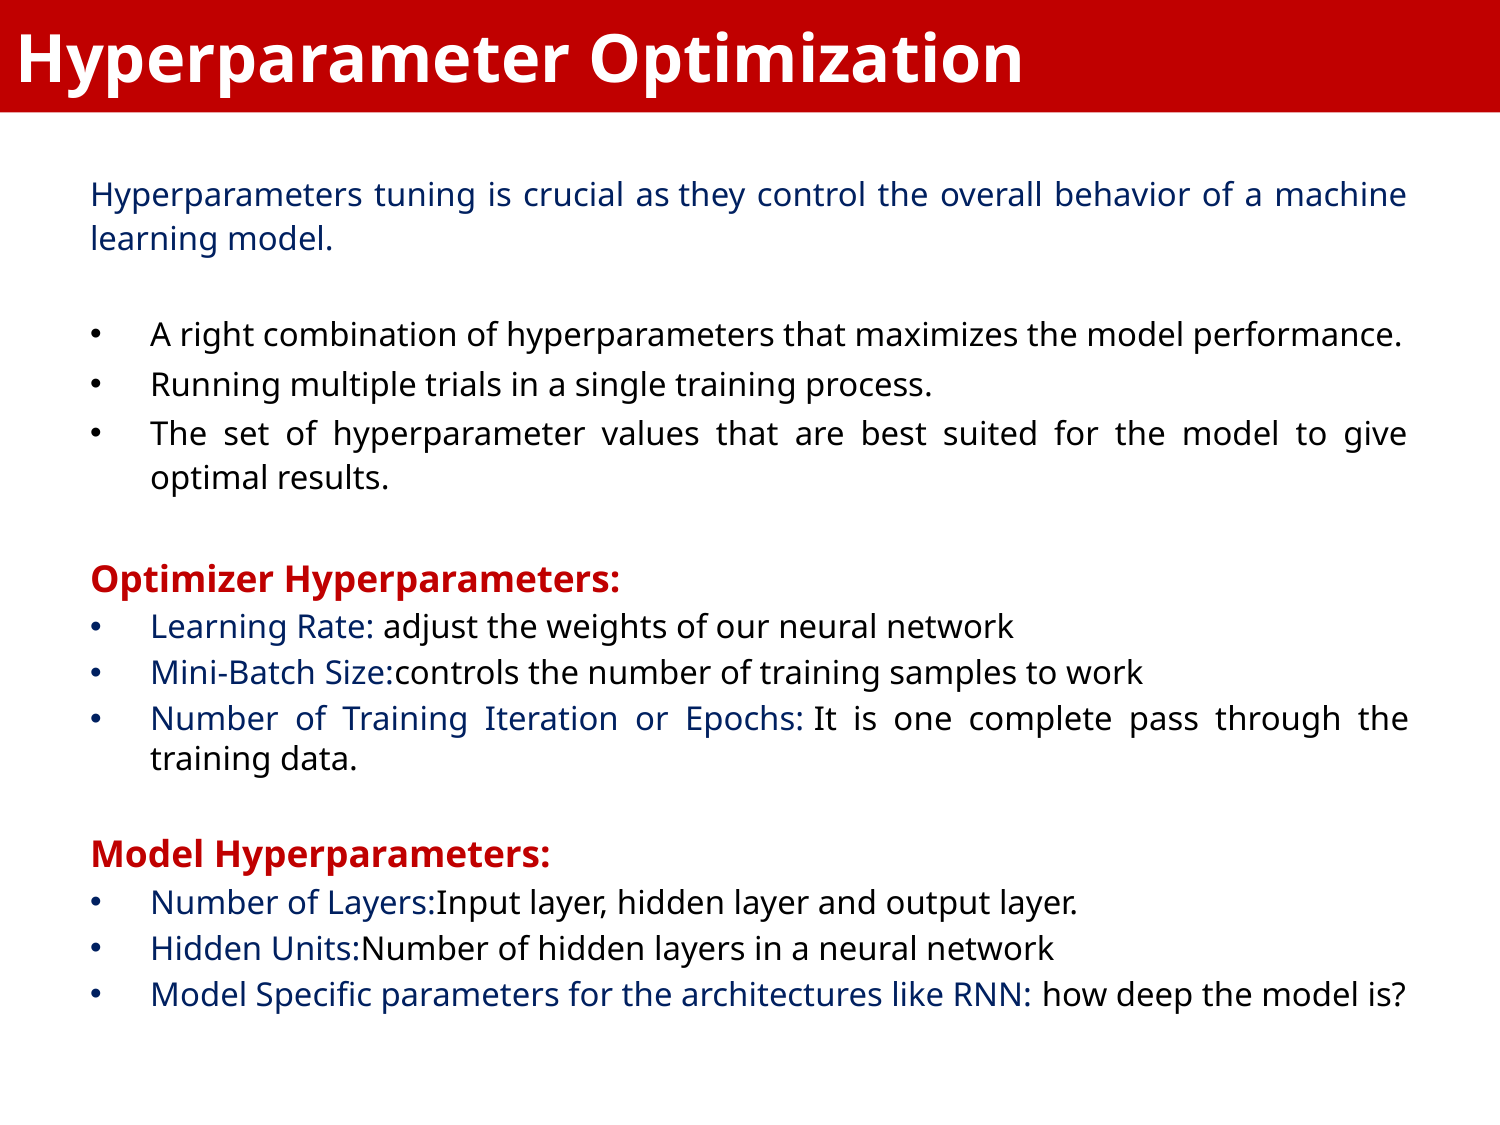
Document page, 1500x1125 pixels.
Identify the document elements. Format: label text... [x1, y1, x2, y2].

title Hyperparameter Optimization [0, 0, 1500, 113]
list Hyperparameters tuning is crucial as they control the overall behavior of a machine learning model. A right combination of hyperparameters that maximizes the model performance. Running multiple trials in a single training process. The set of hyperparameter values that are best suited for the model to give optimal results. Optimizer Hyperparameters: Learning Rate: adjust the weights of our neural network Mini-Batch Size:controls the number of training samples to work Number of Training Iteration or Epochs: It is one complete pass through the training data. Model Hyperparameters: Number of Layers:Input layer, hidden layer and output layer. Hidden Units:Number of hidden layers in a neural network Model Specific parameters for the architectures like RNN: how deep the model is? [75, 162, 1425, 1050]
